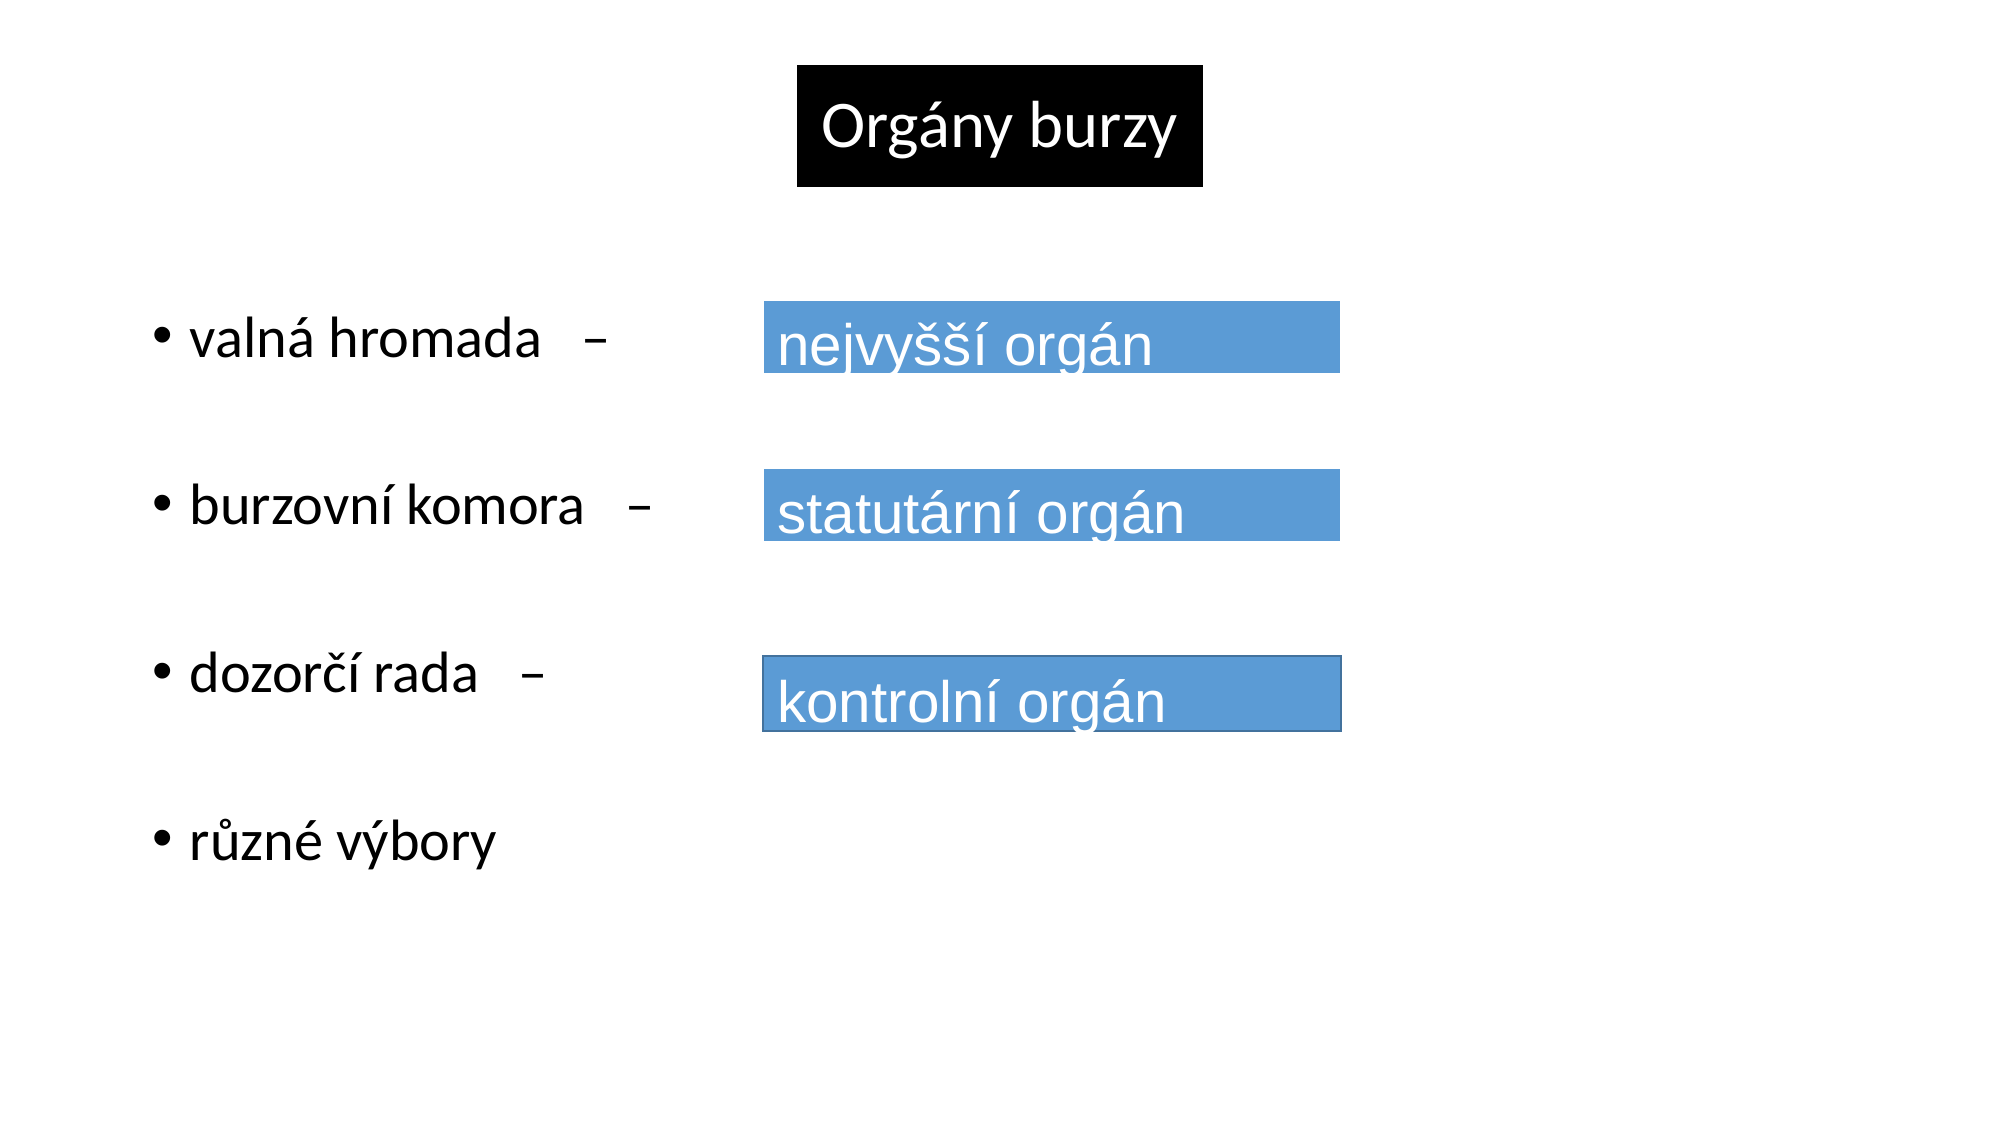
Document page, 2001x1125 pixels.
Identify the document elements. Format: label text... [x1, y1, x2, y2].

text_box nejvyšší orgán [761, 298, 1343, 376]
title Orgány burzy [797, 65, 1203, 187]
text_box kontrolní orgán [762, 655, 1342, 732]
text_box statutární orgán [761, 466, 1343, 544]
list valná hromada – burzovní komora – dozorčí rada – různé výbory [137, 299, 1863, 1014]
